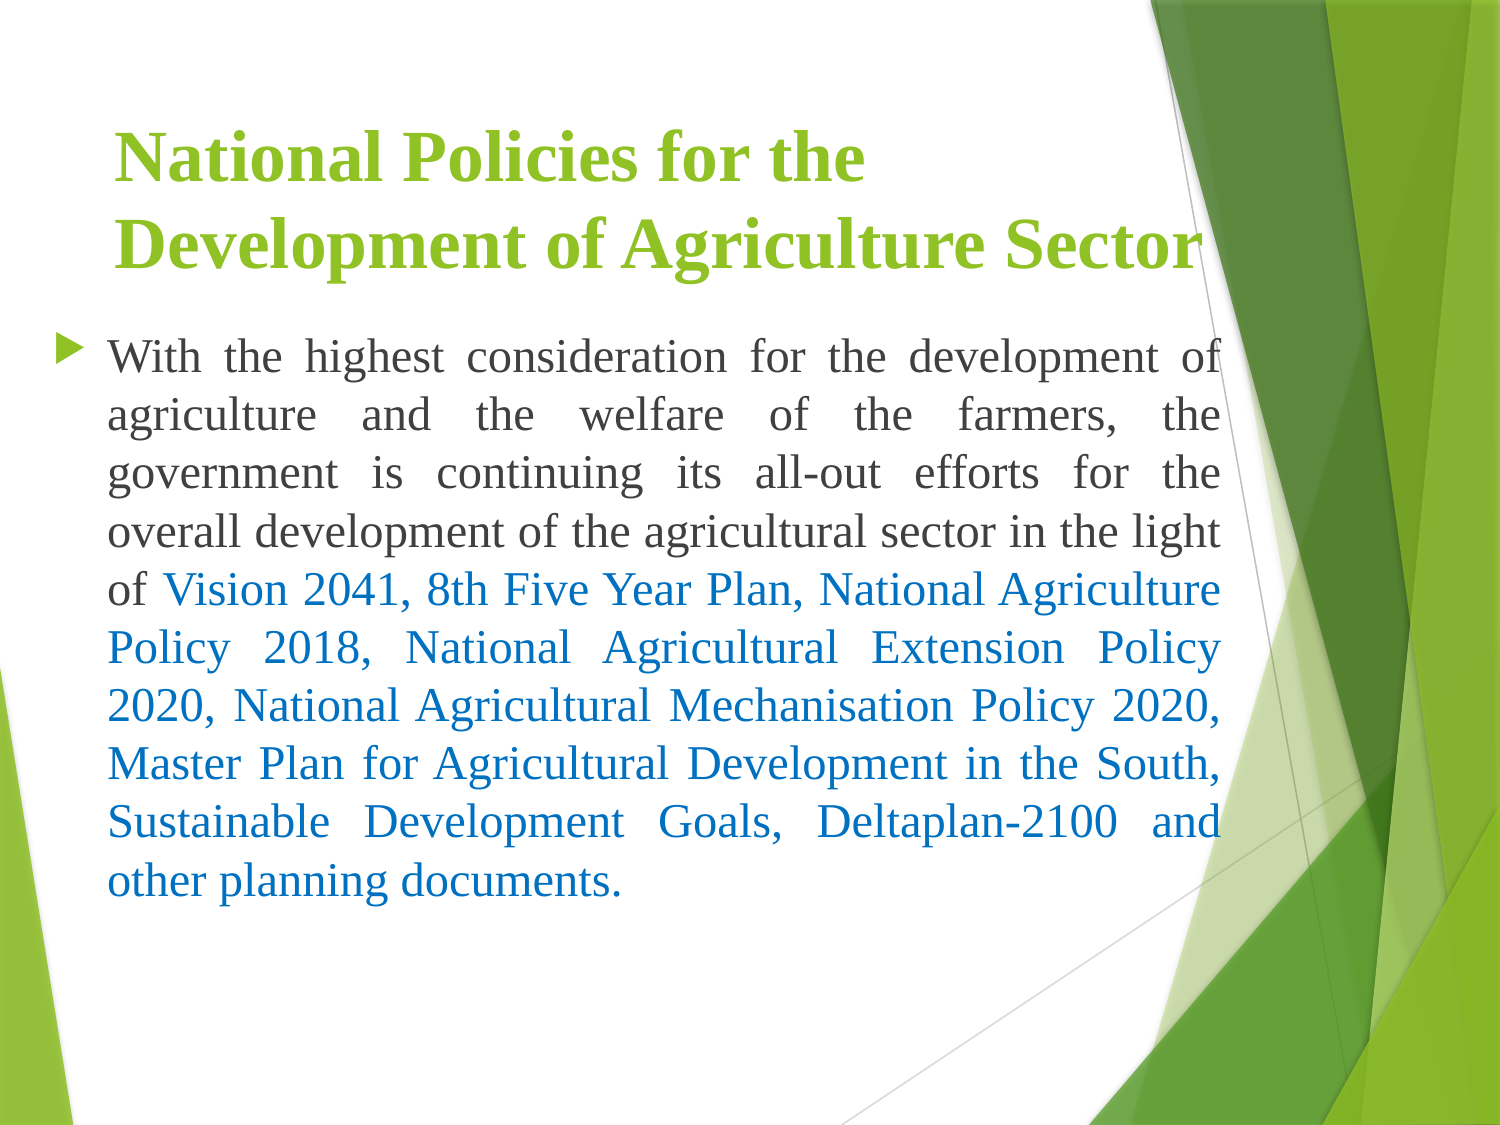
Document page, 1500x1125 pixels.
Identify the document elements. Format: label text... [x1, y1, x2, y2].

list With the highest consideration for the development of agriculture and the welfare of the farmers, the government is continuing its all-out efforts for the overall development of the agricultural sector in the light of Vision 2041, 8th Five Year Plan, National Agriculture Policy 2018, National Agricultural Extension Policy 2020, National Agricultural Mechanisation Policy 2020, Master Plan for Agricultural Development in the South, Sustainable Development Goals, Deltaplan-2100 and other planning documents. [37, 316, 1238, 954]
title National Policies for the Development of Agriculture Sector [99, 99, 1238, 316]
